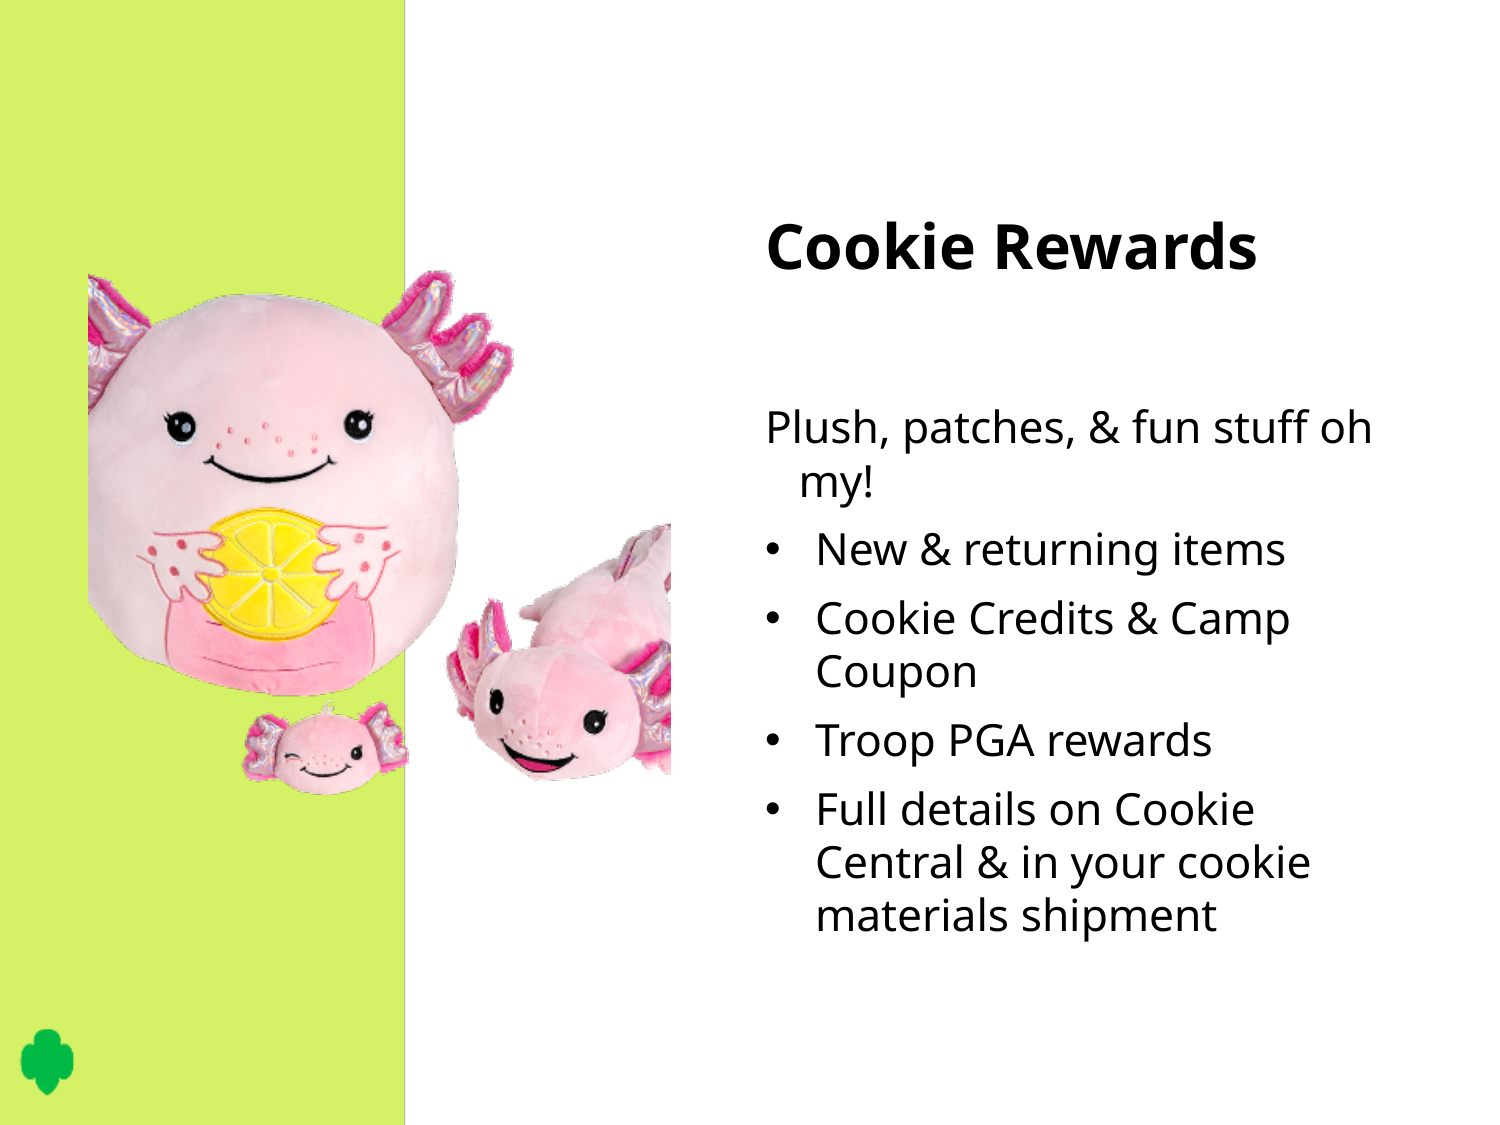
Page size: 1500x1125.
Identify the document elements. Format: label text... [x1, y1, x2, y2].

picture [0, 0, 1500, 1125]
title Cookie Rewards [750, 140, 1397, 358]
list Plush, patches, & fun stuff oh my! New & returning items Cookie Credits & Camp Coupon Troop PGA rewards Full details on Cookie Central & in your cookie materials shipment [750, 392, 1397, 954]
